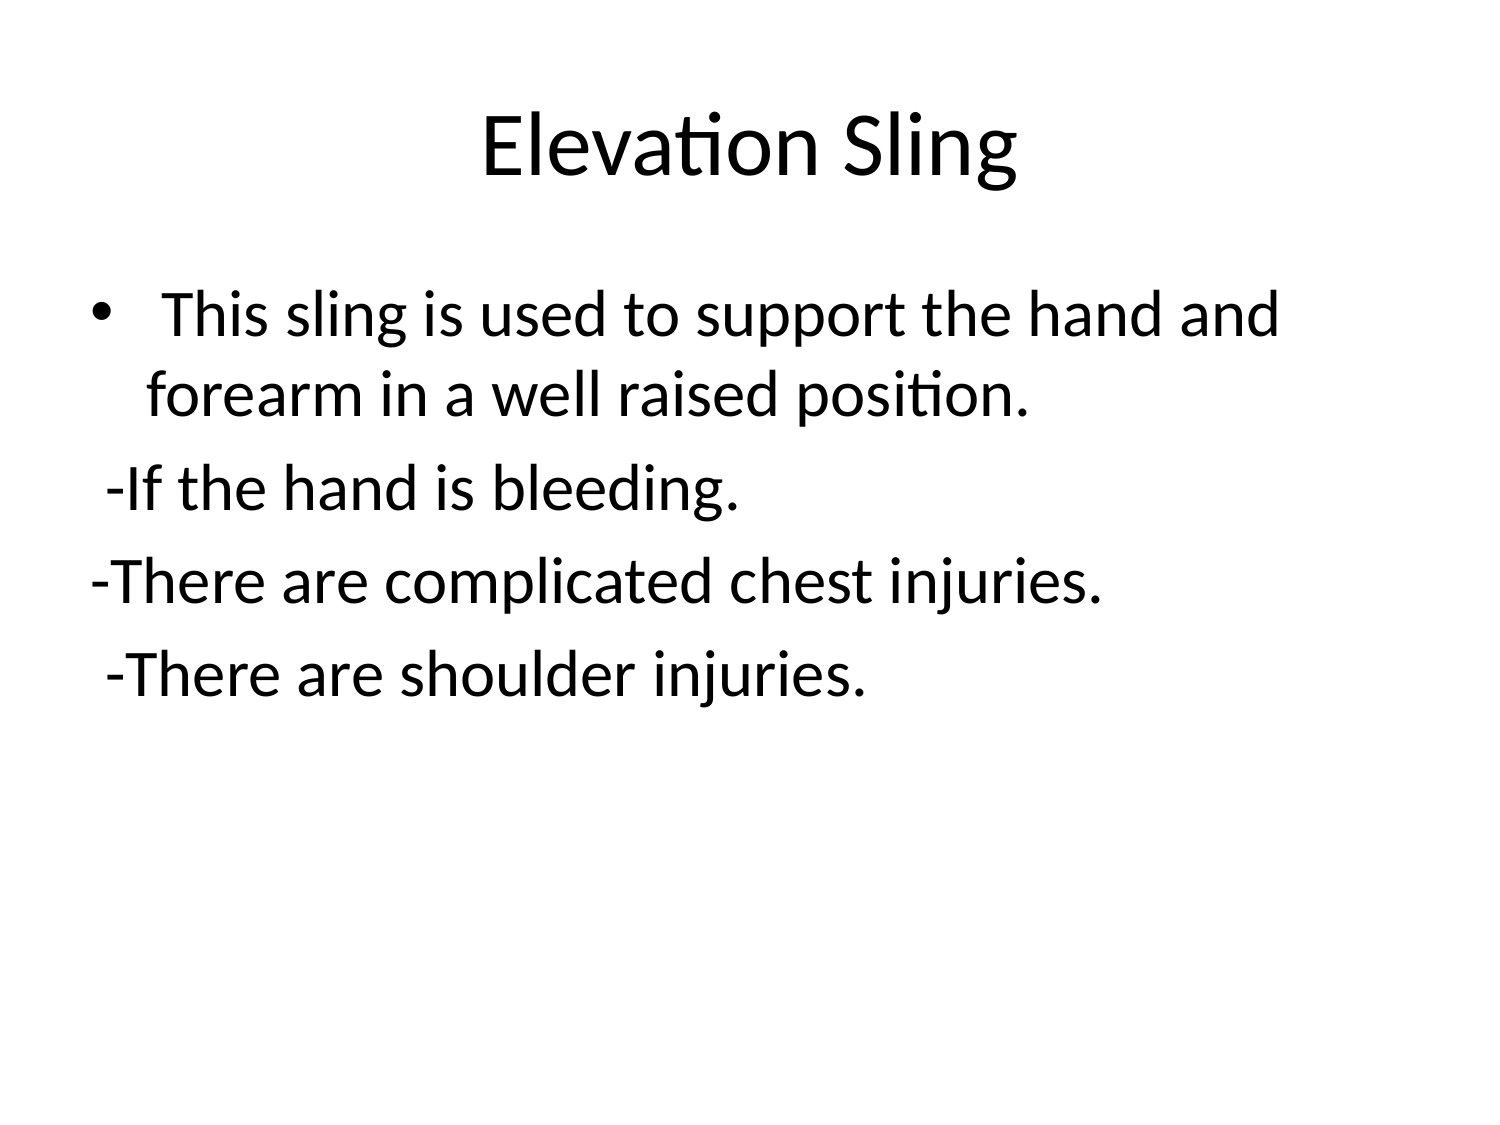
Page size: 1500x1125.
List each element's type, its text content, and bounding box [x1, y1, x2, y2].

list This sling is used to support the hand and forearm in a well raised position. -If the hand is bleeding. -There are complicated chest injuries. -There are shoulder injuries. [75, 262, 1425, 1005]
title Elevation Sling [75, 45, 1425, 233]
